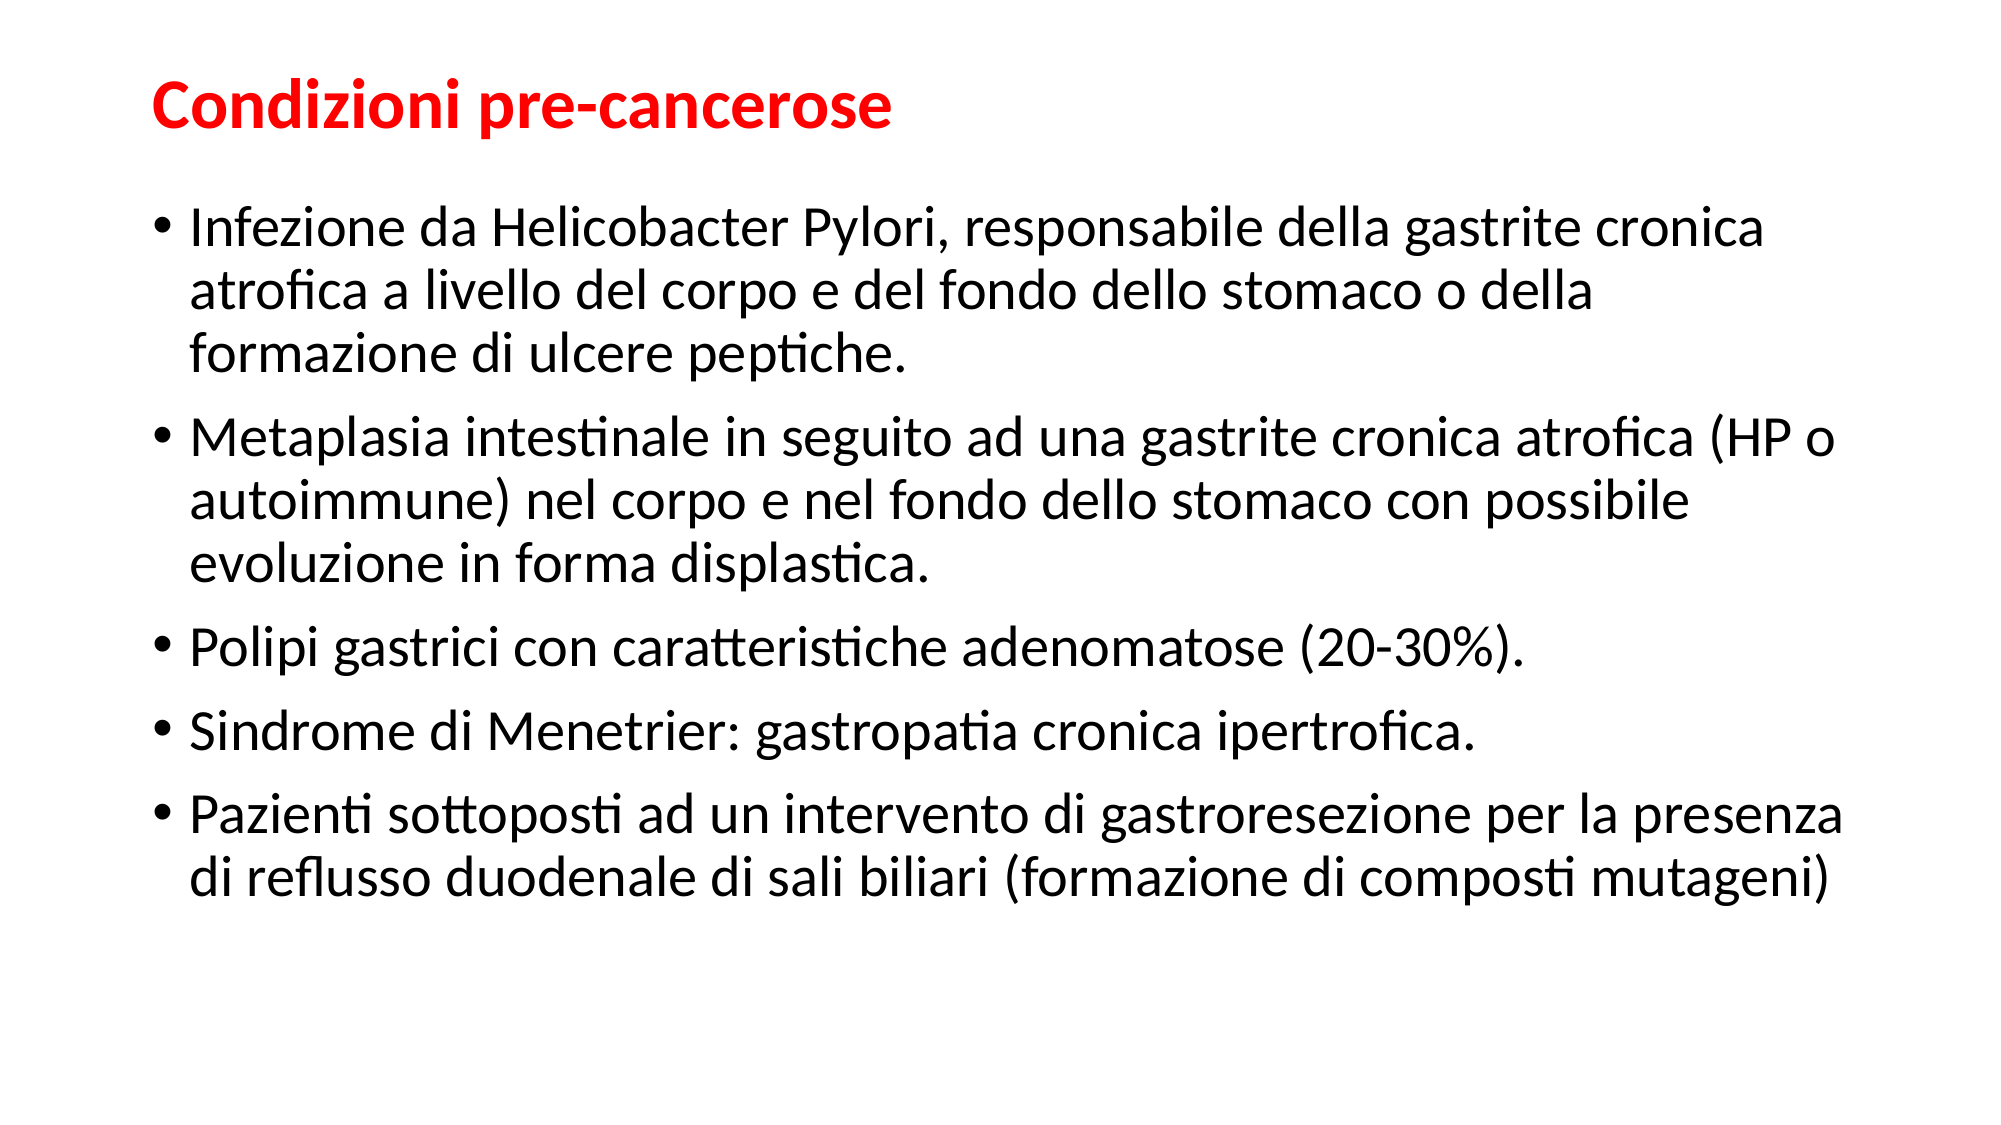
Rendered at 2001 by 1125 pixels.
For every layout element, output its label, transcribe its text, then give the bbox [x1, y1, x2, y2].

title Condizioni pre-cancerose [137, 59, 1863, 152]
list Infezione da Helicobacter Pylori, responsabile della gastrite cronica atrofica a livello del corpo e del fondo dello stomaco o della formazione di ulcere peptiche. Metaplasia intestinale in seguito ad una gastrite cronica atrofica (HP o autoimmune) nel corpo e nel fondo dello stomaco con possibile evoluzione in forma displastica. Polipi gastrici con caratteristiche adenomatose (20-30%). Sindrome di Menetrier: gastropatia cronica ipertrofica. Pazienti sottoposti ad un intervento di gastroresezione per la presenza di reflusso duodenale di sali biliari (formazione di composti mutageni) [137, 188, 1863, 1014]
